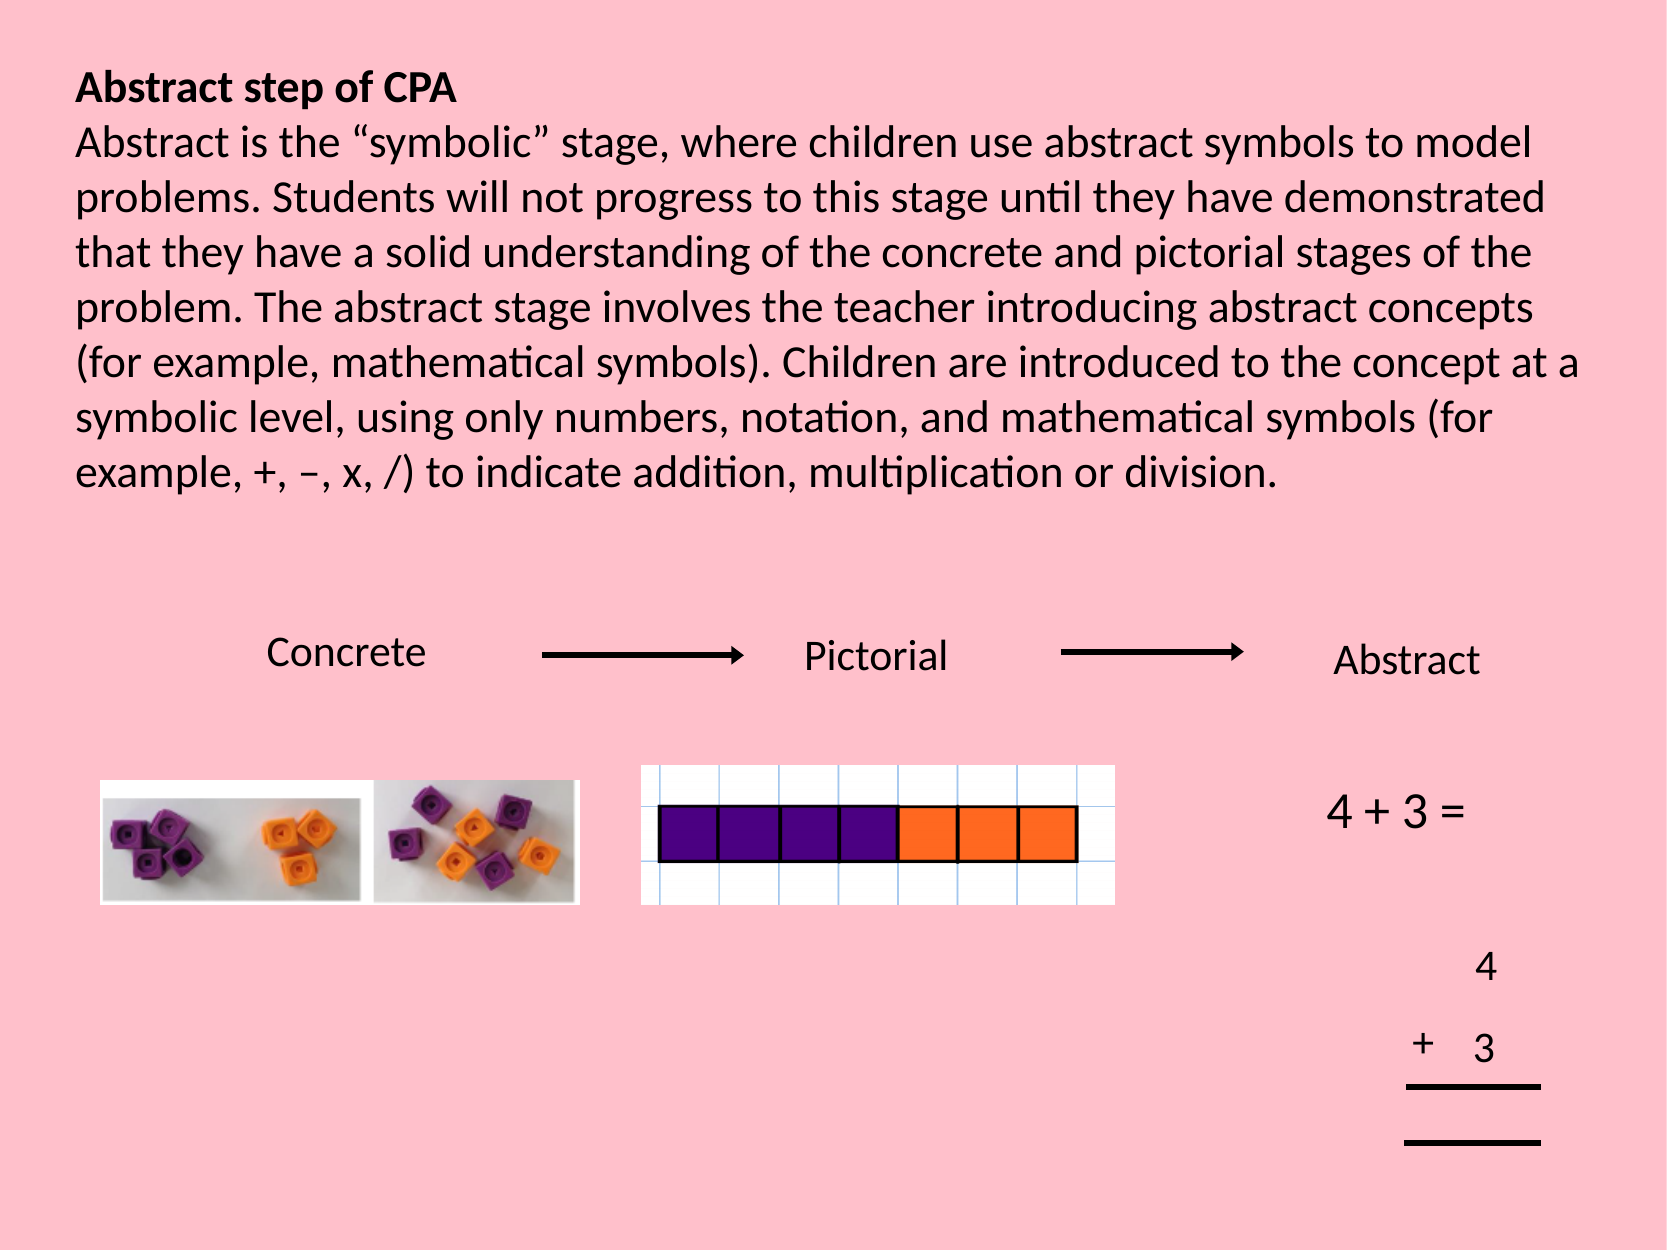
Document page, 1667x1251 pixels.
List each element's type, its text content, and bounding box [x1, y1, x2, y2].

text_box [251, 615, 1554, 692]
text_box Abstract step of CPA Abstract is the “symbolic” stage, where children use abstract symbols to model problems. Students will not progress to this stage until they have demonstrated that they have a solid understanding of the concrete and pictorial stages of the problem. The abstract stage involves the teacher introducing abstract concepts (for example, mathematical symbols). Children are introduced to the concept at a symbolic level, using only numbers, notation, and mathematical symbols (for example, +, –, x, /) to indicate addition, multiplication or division. [60, 49, 1607, 584]
text_box 4 + 3 = [1311, 769, 1588, 847]
picture [641, 765, 1115, 905]
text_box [1397, 929, 1542, 1144]
picture [100, 780, 580, 905]
